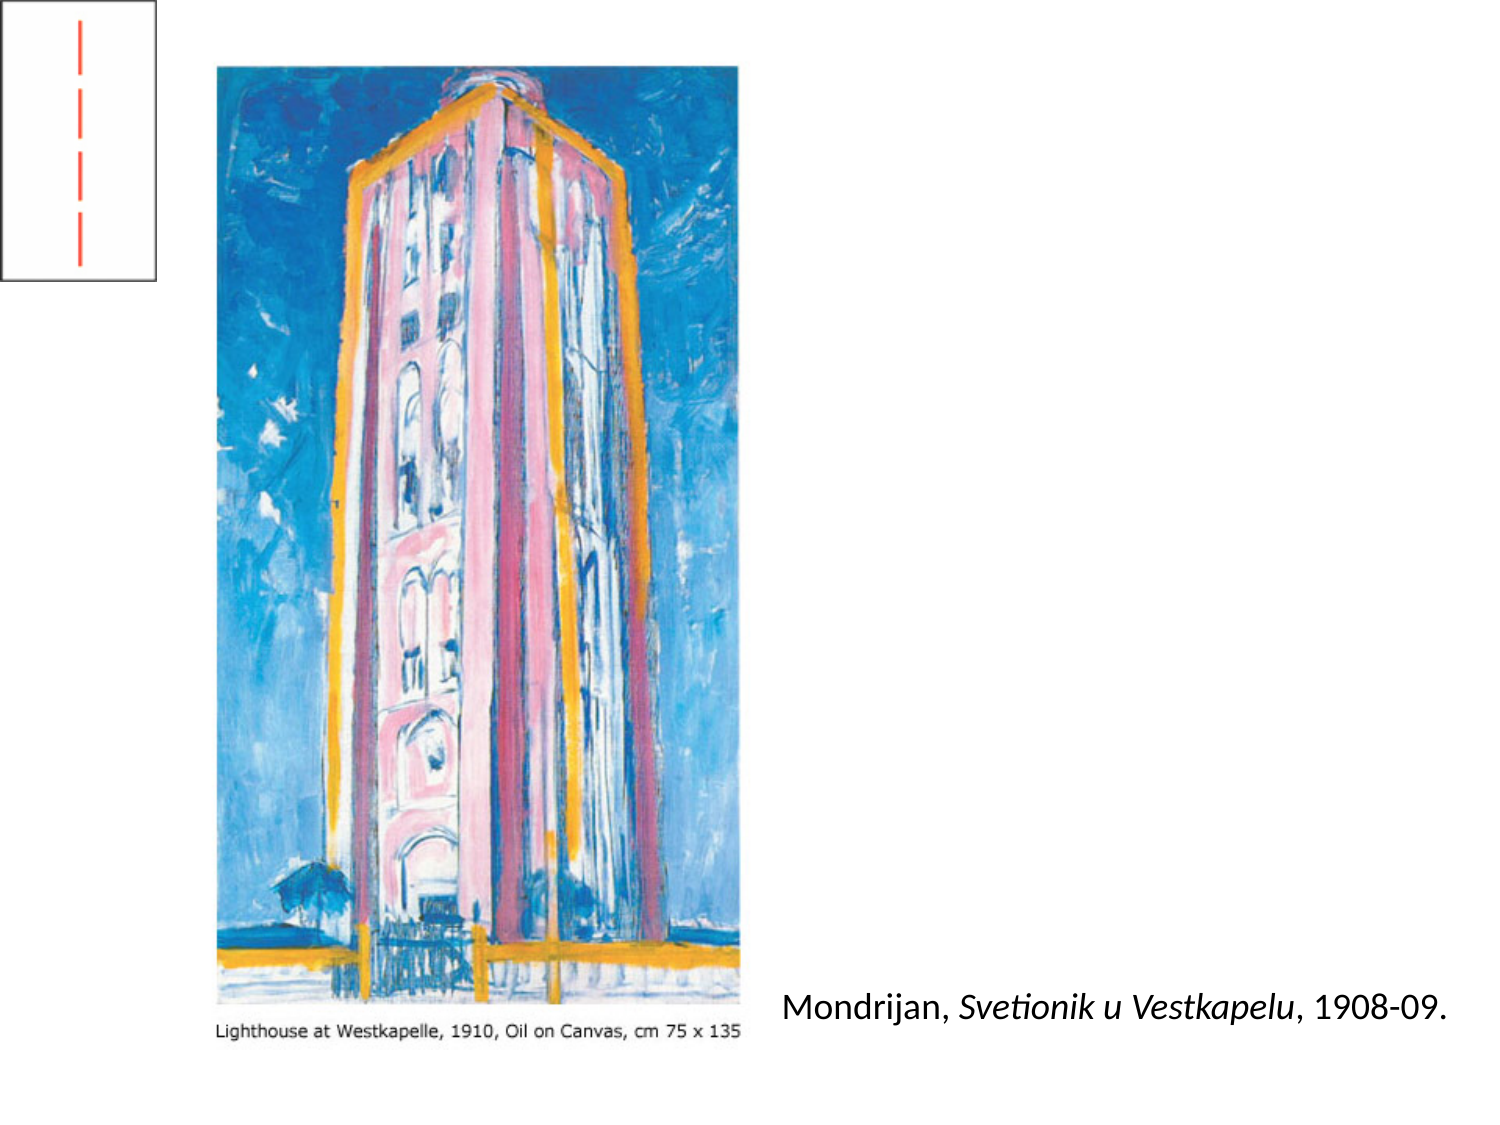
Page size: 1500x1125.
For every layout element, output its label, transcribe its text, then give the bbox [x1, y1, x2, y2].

picture [0, 0, 157, 282]
text_box Mondrijan, Svetionik u Vestkapelu, 1908-09. [766, 974, 1464, 1035]
picture [199, 49, 755, 1051]
